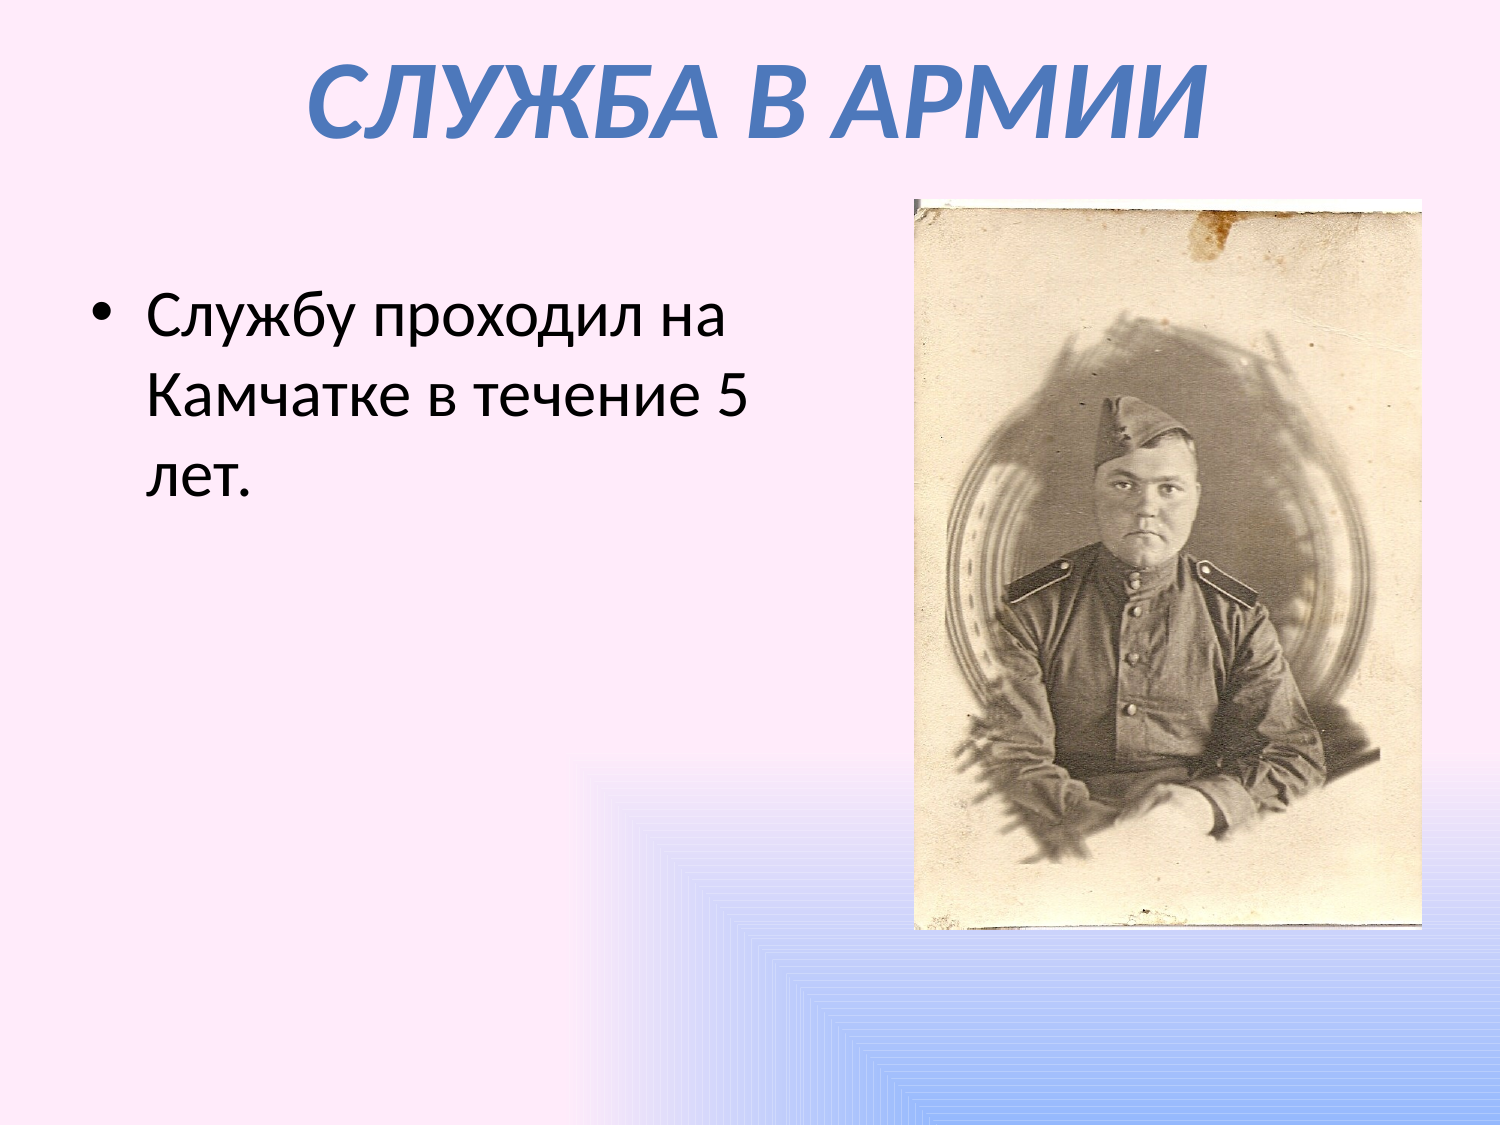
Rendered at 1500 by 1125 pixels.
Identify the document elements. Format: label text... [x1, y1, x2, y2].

picture [913, 198, 1423, 930]
list Службу проходил на Камчатке в течение 5 лет. [75, 262, 809, 1005]
title Служба в армии [82, 0, 1432, 188]
